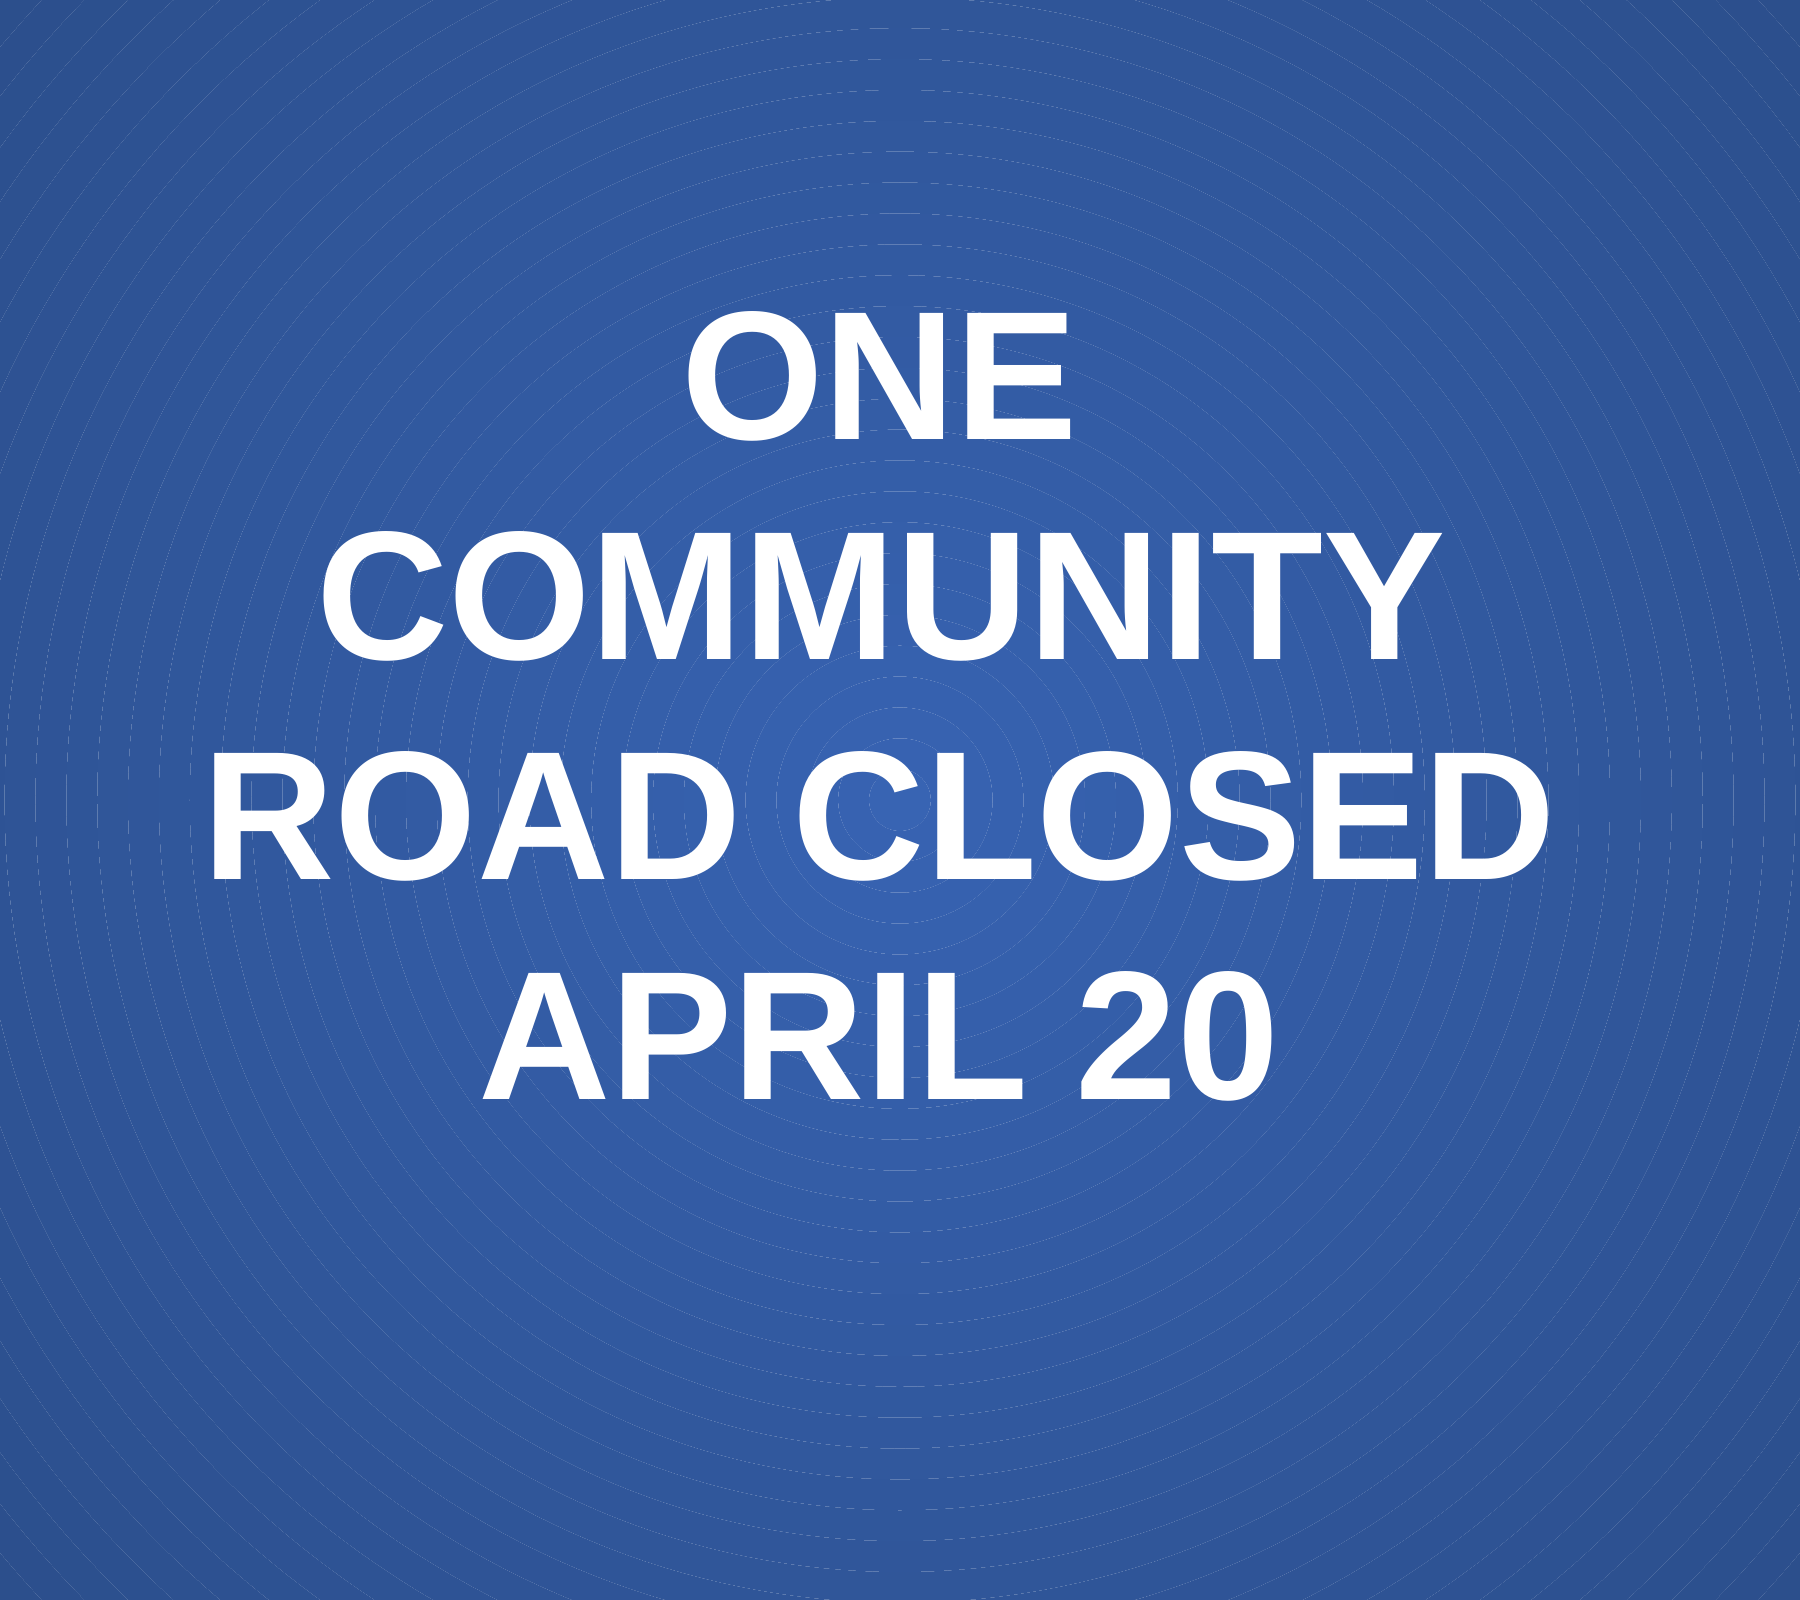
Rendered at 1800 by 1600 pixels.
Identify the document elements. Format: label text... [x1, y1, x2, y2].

text_box ONE COMMUNITY ROAD CLOSED APRIL 20 [128, 248, 1631, 1144]
